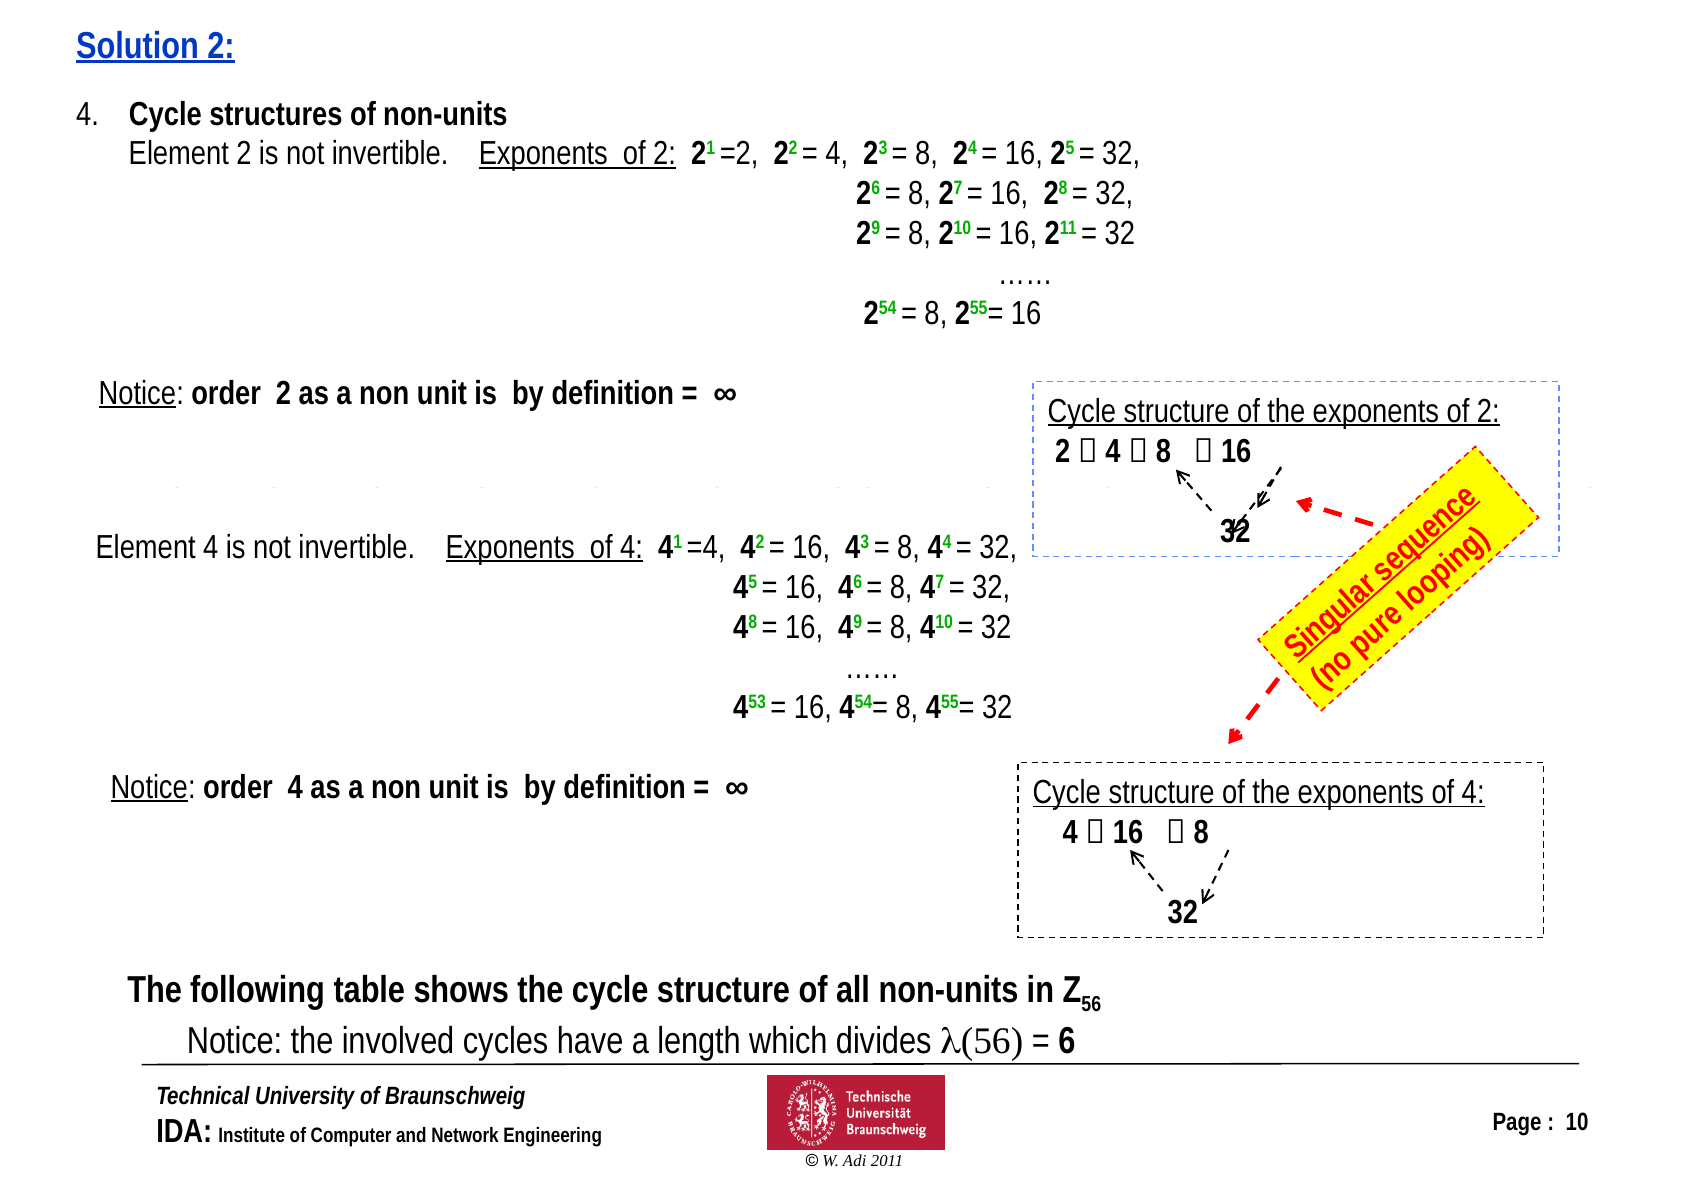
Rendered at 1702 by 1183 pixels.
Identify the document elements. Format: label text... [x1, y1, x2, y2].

text_box The following table shows the cycle structure of all non-units in Z56 Notice: the involved cycles have a length which divides (56) = 6 [112, 957, 1137, 1069]
picture [767, 1075, 945, 1150]
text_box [1129, 849, 1163, 892]
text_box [1228, 487, 1592, 745]
text_box Cycle structure of the exponents of 2: 2  4  8  16 32 [1032, 381, 1559, 485]
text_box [1230, 467, 1282, 485]
text_box Element 4 is not invertible. Exponents of 4: 41 =4, 42 = 16, 43 = 8, 44 = 32, 45 = 16, 46 = 8, 47 = 32, 48 = 16, 49 = 8, 410 = 32 …… 453 = 16, 454= 8, 455= 32 Notice: order 4 as a non unit is by definition = ∞ [73, 517, 1012, 933]
text_box Solution 2: 4. Cycle structures of non-units Element 2 is not invertible. Exponents of 2: 21 =2, 22 = 4, 23 = 8, 24 = 16, 25 = 32, 26 = 8, 27 = 16, 28 = 32, 29 = 8, 210 = 16, 211 = 32 …… 254 = 8, 255= 16 Notice: order 2 as a non unit is by definition = ∞ [61, 8, 1205, 459]
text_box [1017, 466, 1544, 939]
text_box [1201, 849, 1229, 905]
